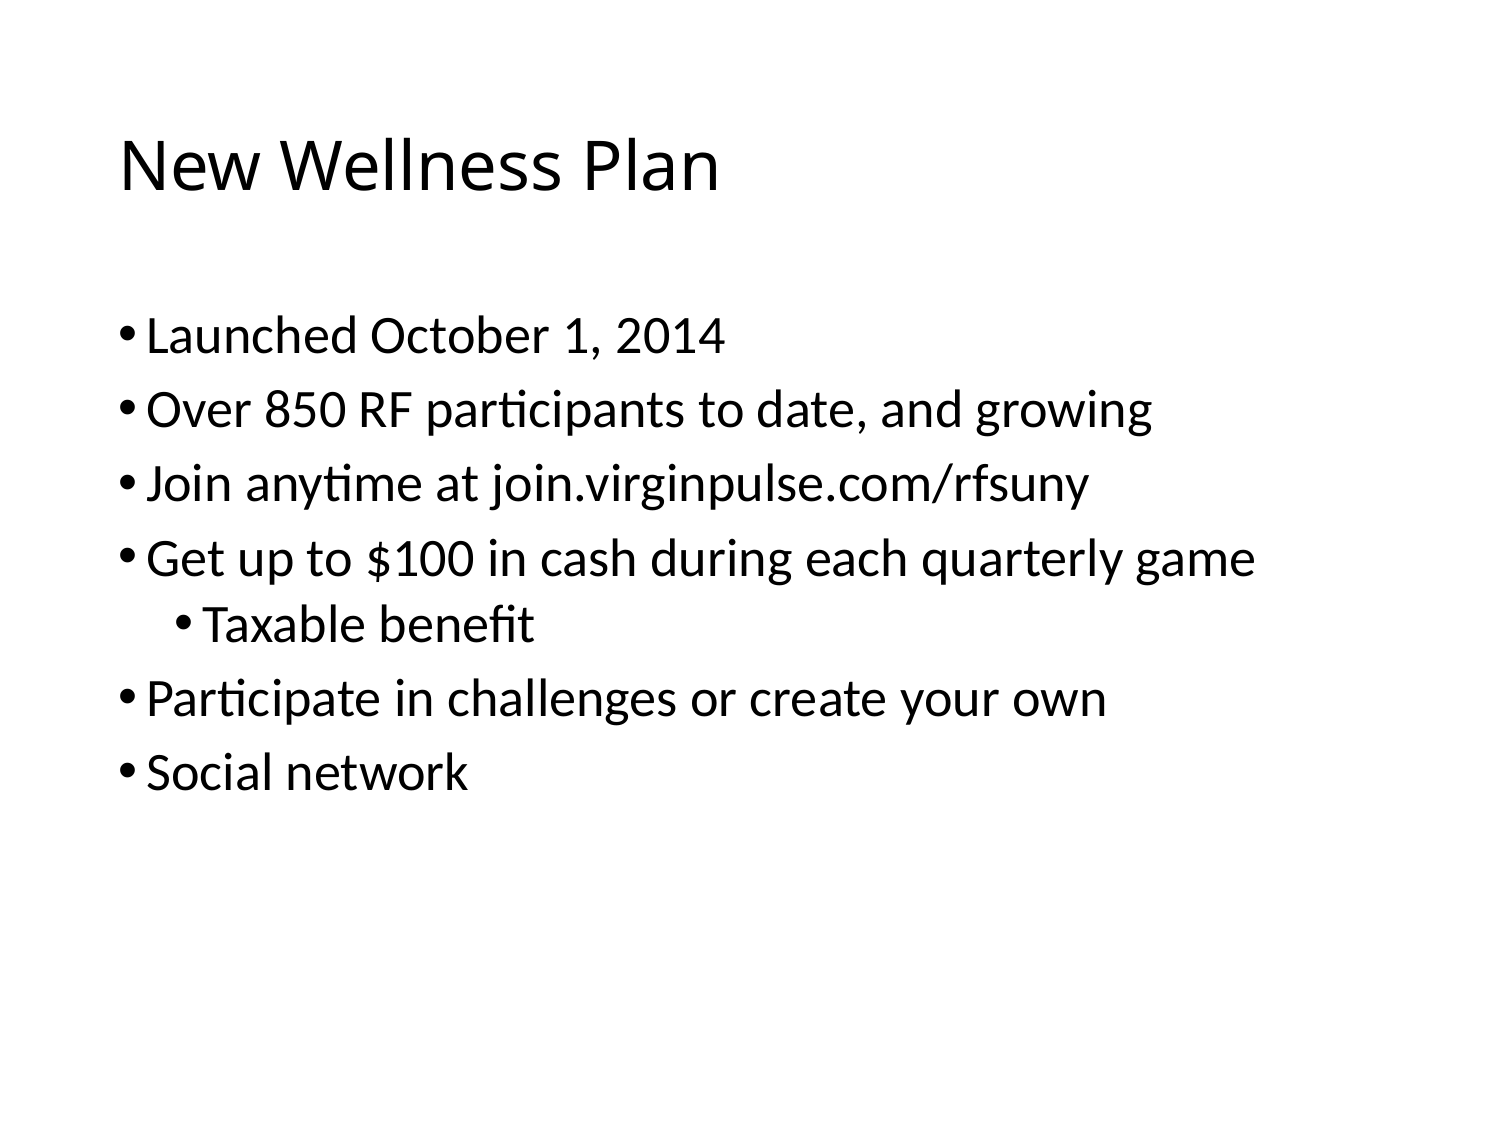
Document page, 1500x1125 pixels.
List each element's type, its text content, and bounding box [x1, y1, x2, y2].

title New Wellness Plan [103, 59, 1397, 278]
list Launched October 1, 2014 Over 850 RF participants to date, and growing Join anytime at join.virginpulse.com/rfsuny Get up to $100 in cash during each quarterly game Taxable benefit Participate in challenges or create your own Social network [103, 299, 1397, 1014]
